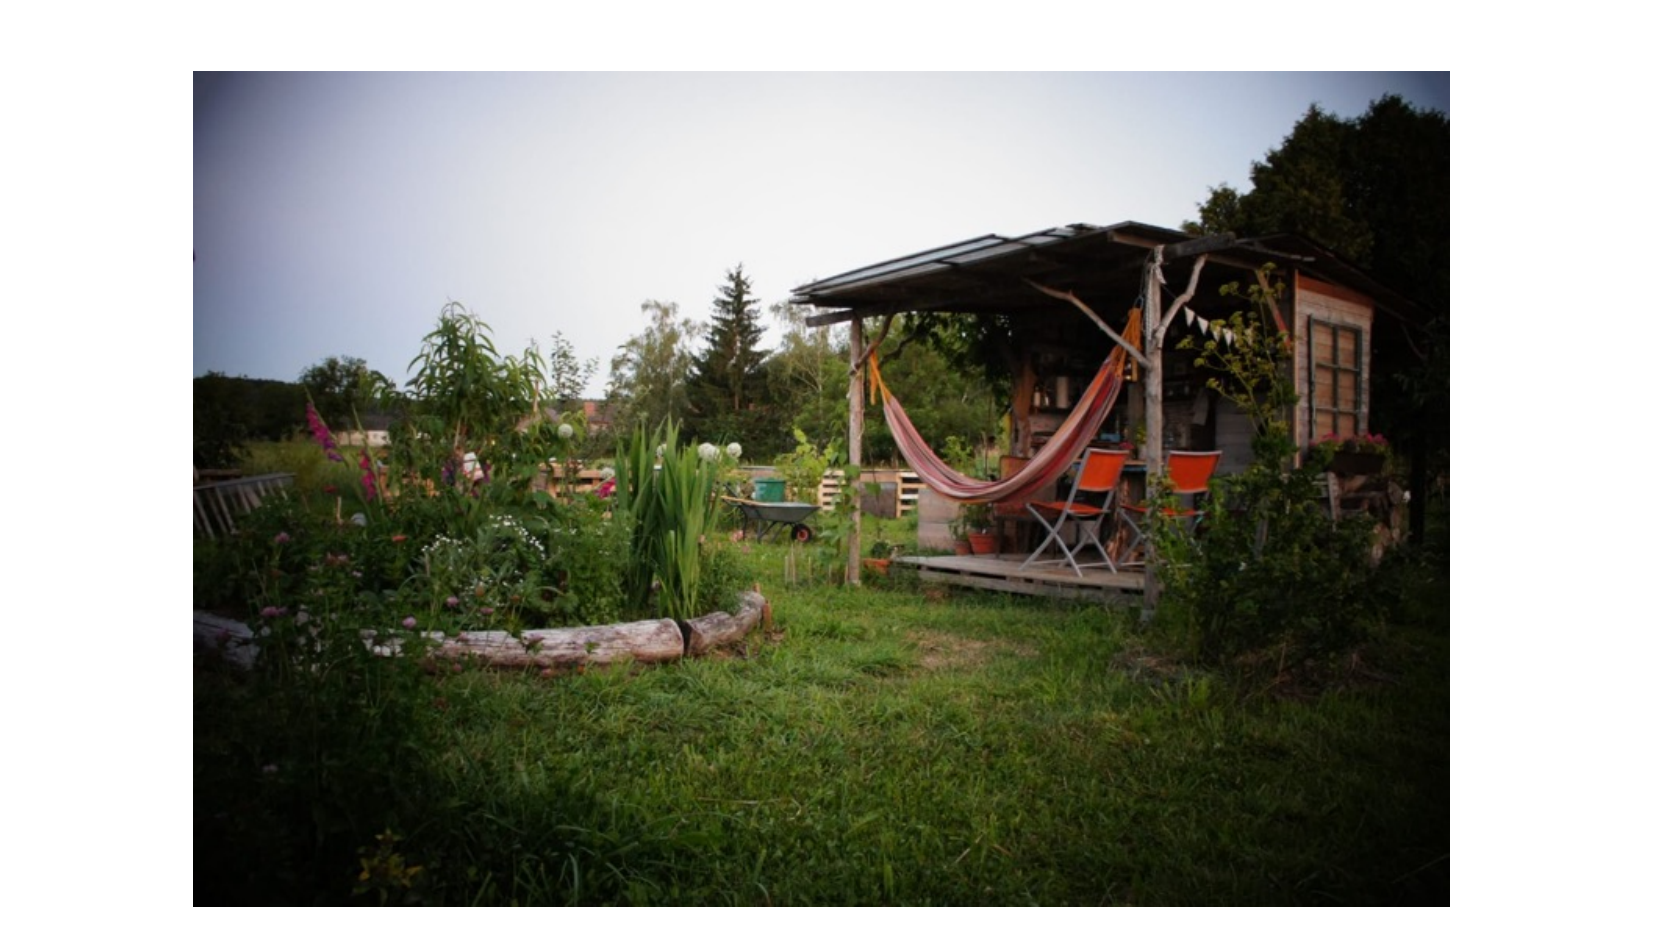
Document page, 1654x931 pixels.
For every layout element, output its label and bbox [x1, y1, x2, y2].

picture [193, 71, 1450, 907]
